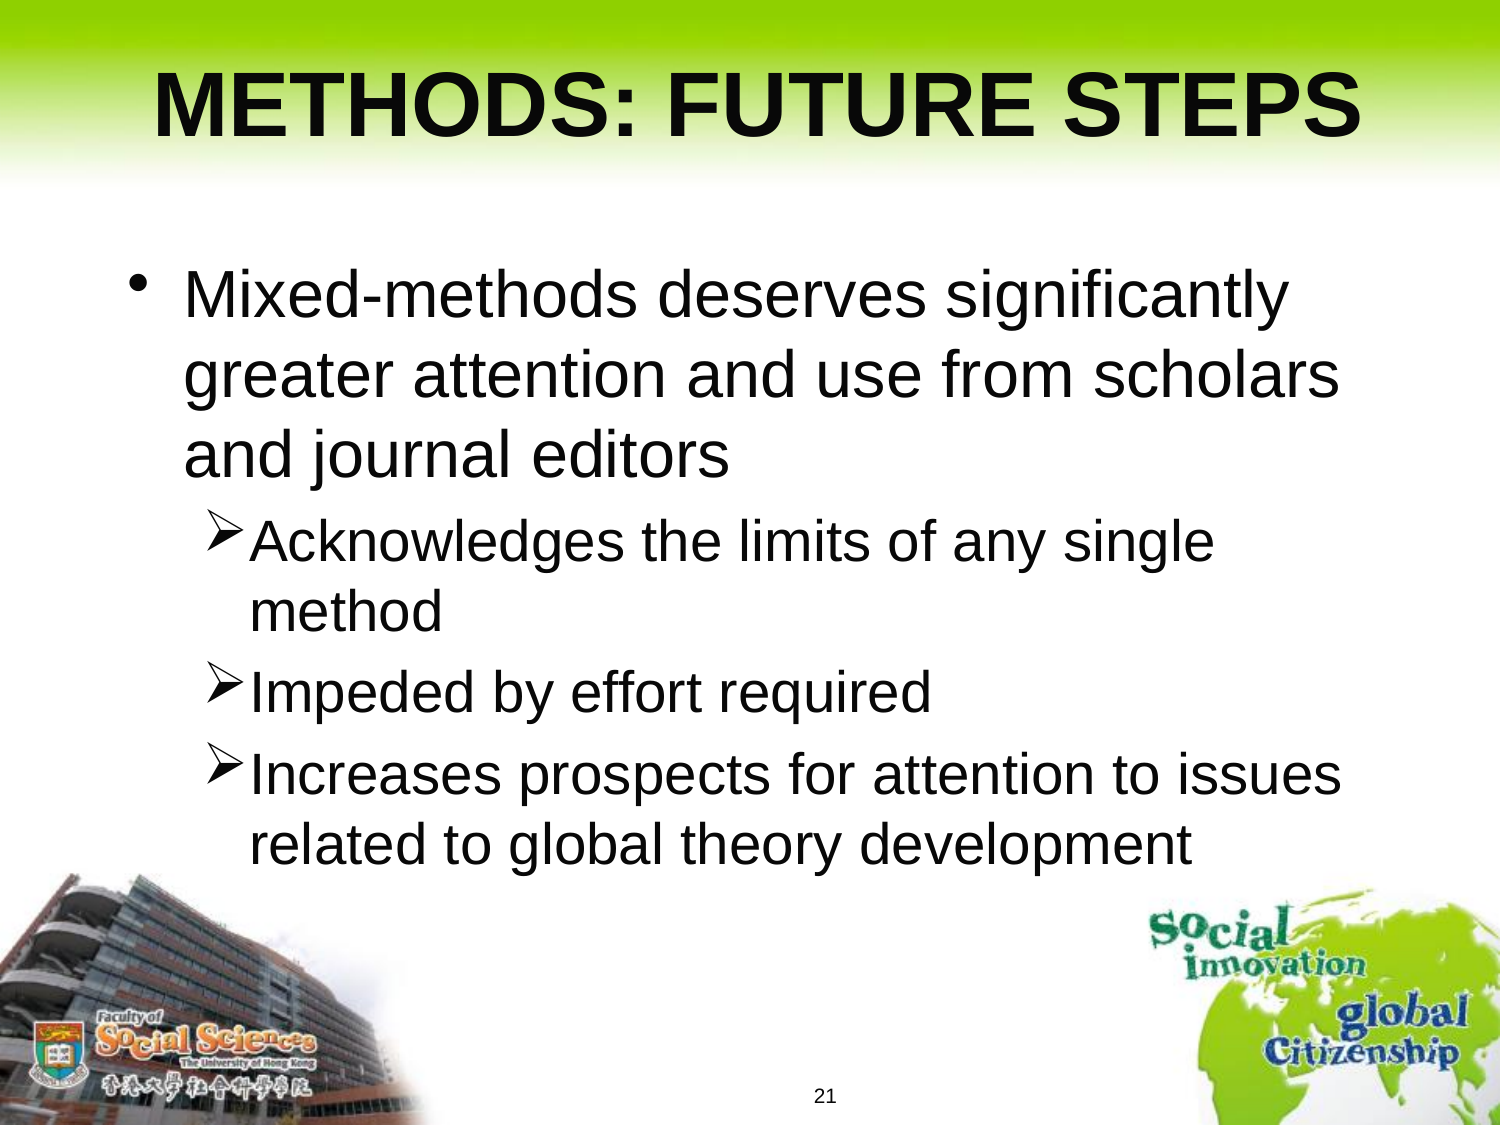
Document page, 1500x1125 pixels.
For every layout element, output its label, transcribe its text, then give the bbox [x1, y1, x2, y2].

list Mixed-methods deserves significantly greater attention and use from scholars and journal editors Acknowledges the limits of any single method Impeded by effort required Increases prospects for attention to issues related to global theory development [112, 243, 1388, 917]
title METHODS: FUTURE STEPS [17, 19, 1500, 182]
picture [0, 0, 1500, 1125]
slide_number 21 [501, 1074, 853, 1125]
